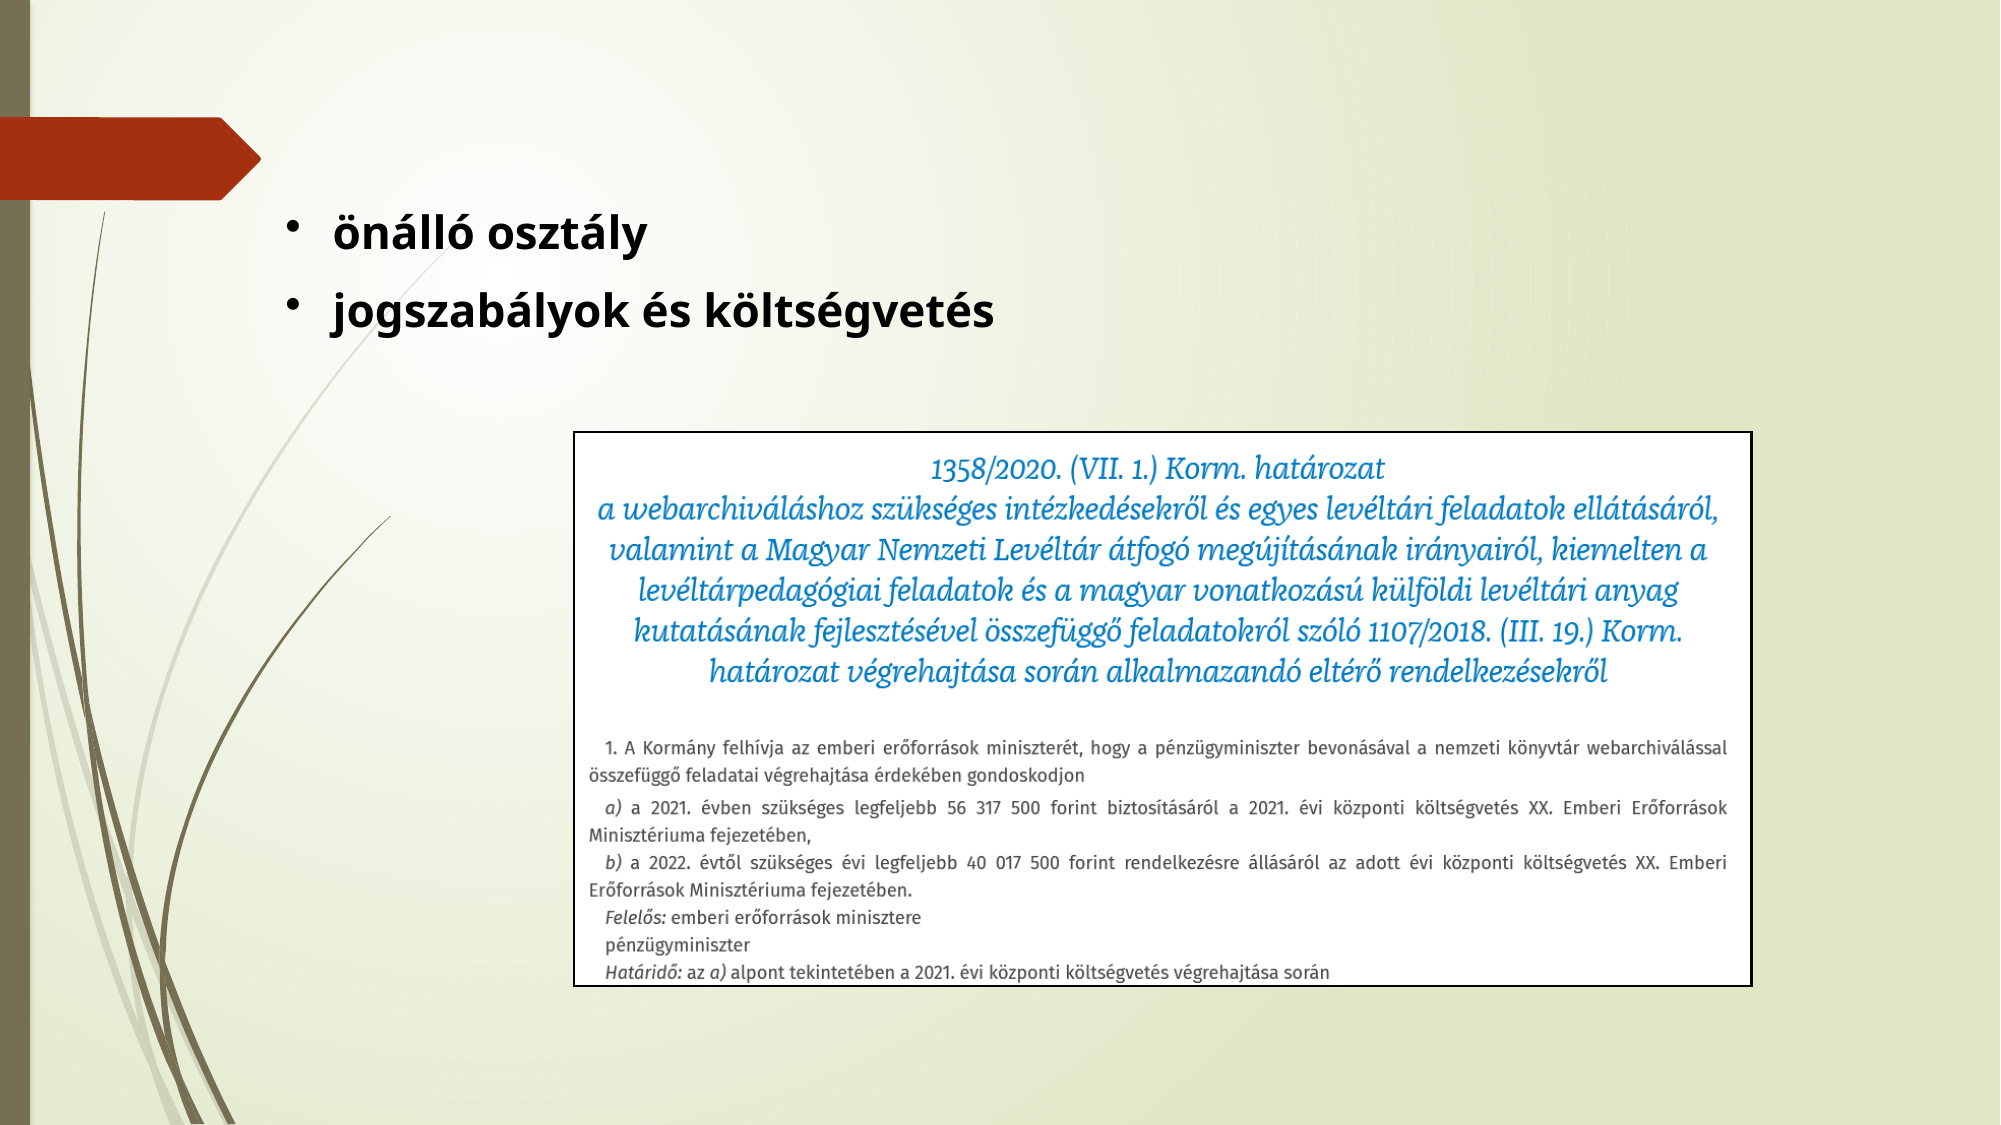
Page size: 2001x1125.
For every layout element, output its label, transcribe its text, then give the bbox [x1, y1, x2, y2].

text_box önálló osztály jogszabályok és költségvetés [270, 196, 1098, 344]
picture [574, 432, 1751, 986]
